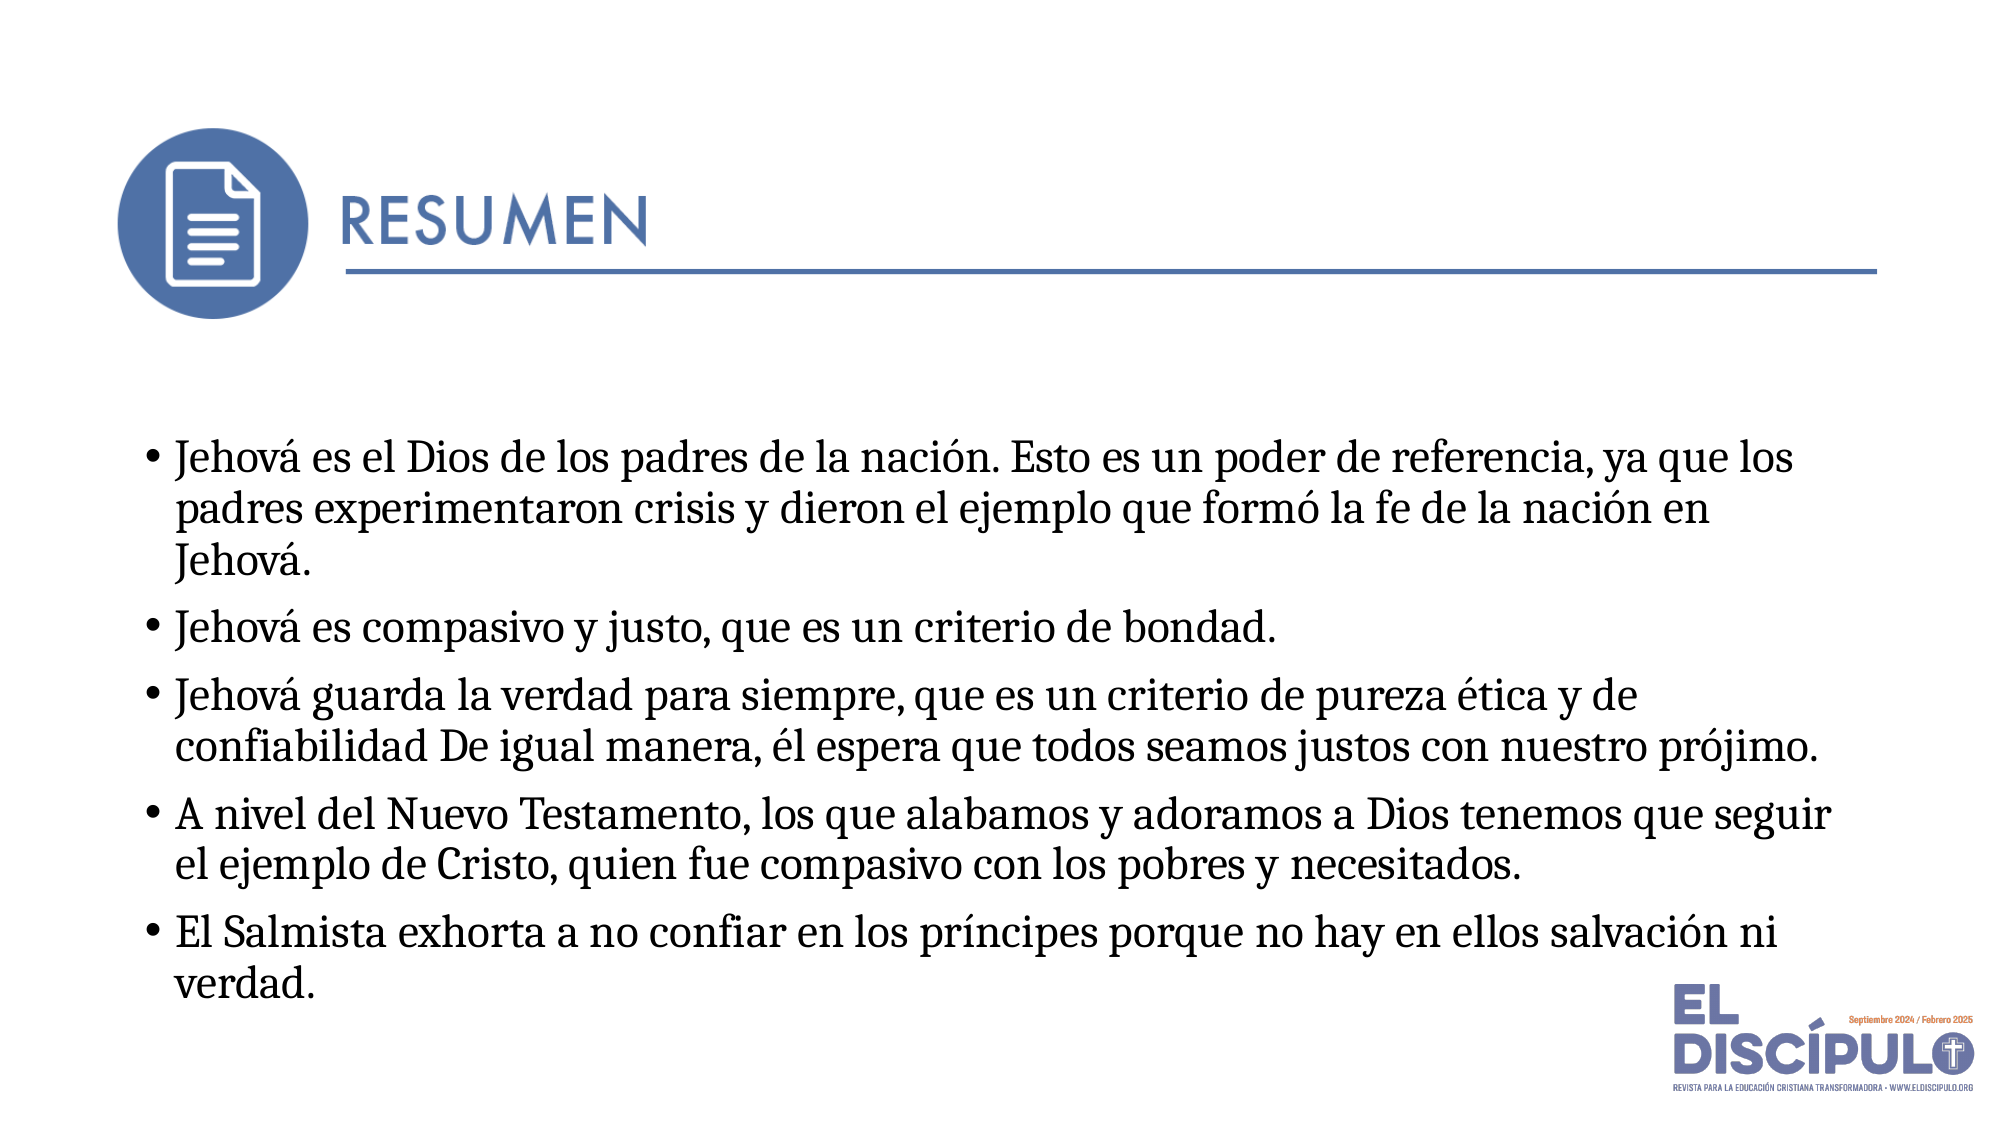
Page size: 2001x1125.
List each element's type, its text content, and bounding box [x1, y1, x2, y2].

picture [1673, 984, 1975, 1093]
list Jehová es el Dios de los padres de la nación. Esto es un poder de referencia, ya que los padres experimentaron crisis y dieron el ejemplo que formó la fe de la nación en Jehová. Jehová es compasivo y justo, que es un criterio de bondad. Jehová guarda la verdad para siempre, que es un criterio de pureza ética y de confiabilidad De igual manera, él espera que todos seamos justos con nuestro prójimo. A nivel del Nuevo Testamento, los que alabamos y adoramos a Dios tenemos que seguir el ejemplo de Cristo, quien fue compasivo con los pobres y necesitados. El Salmista exhorta a no confiar en los príncipes porque no hay en ellos salvación ni verdad. [136, 968, 1863, 1043]
picture [0, 0, 2000, 968]
